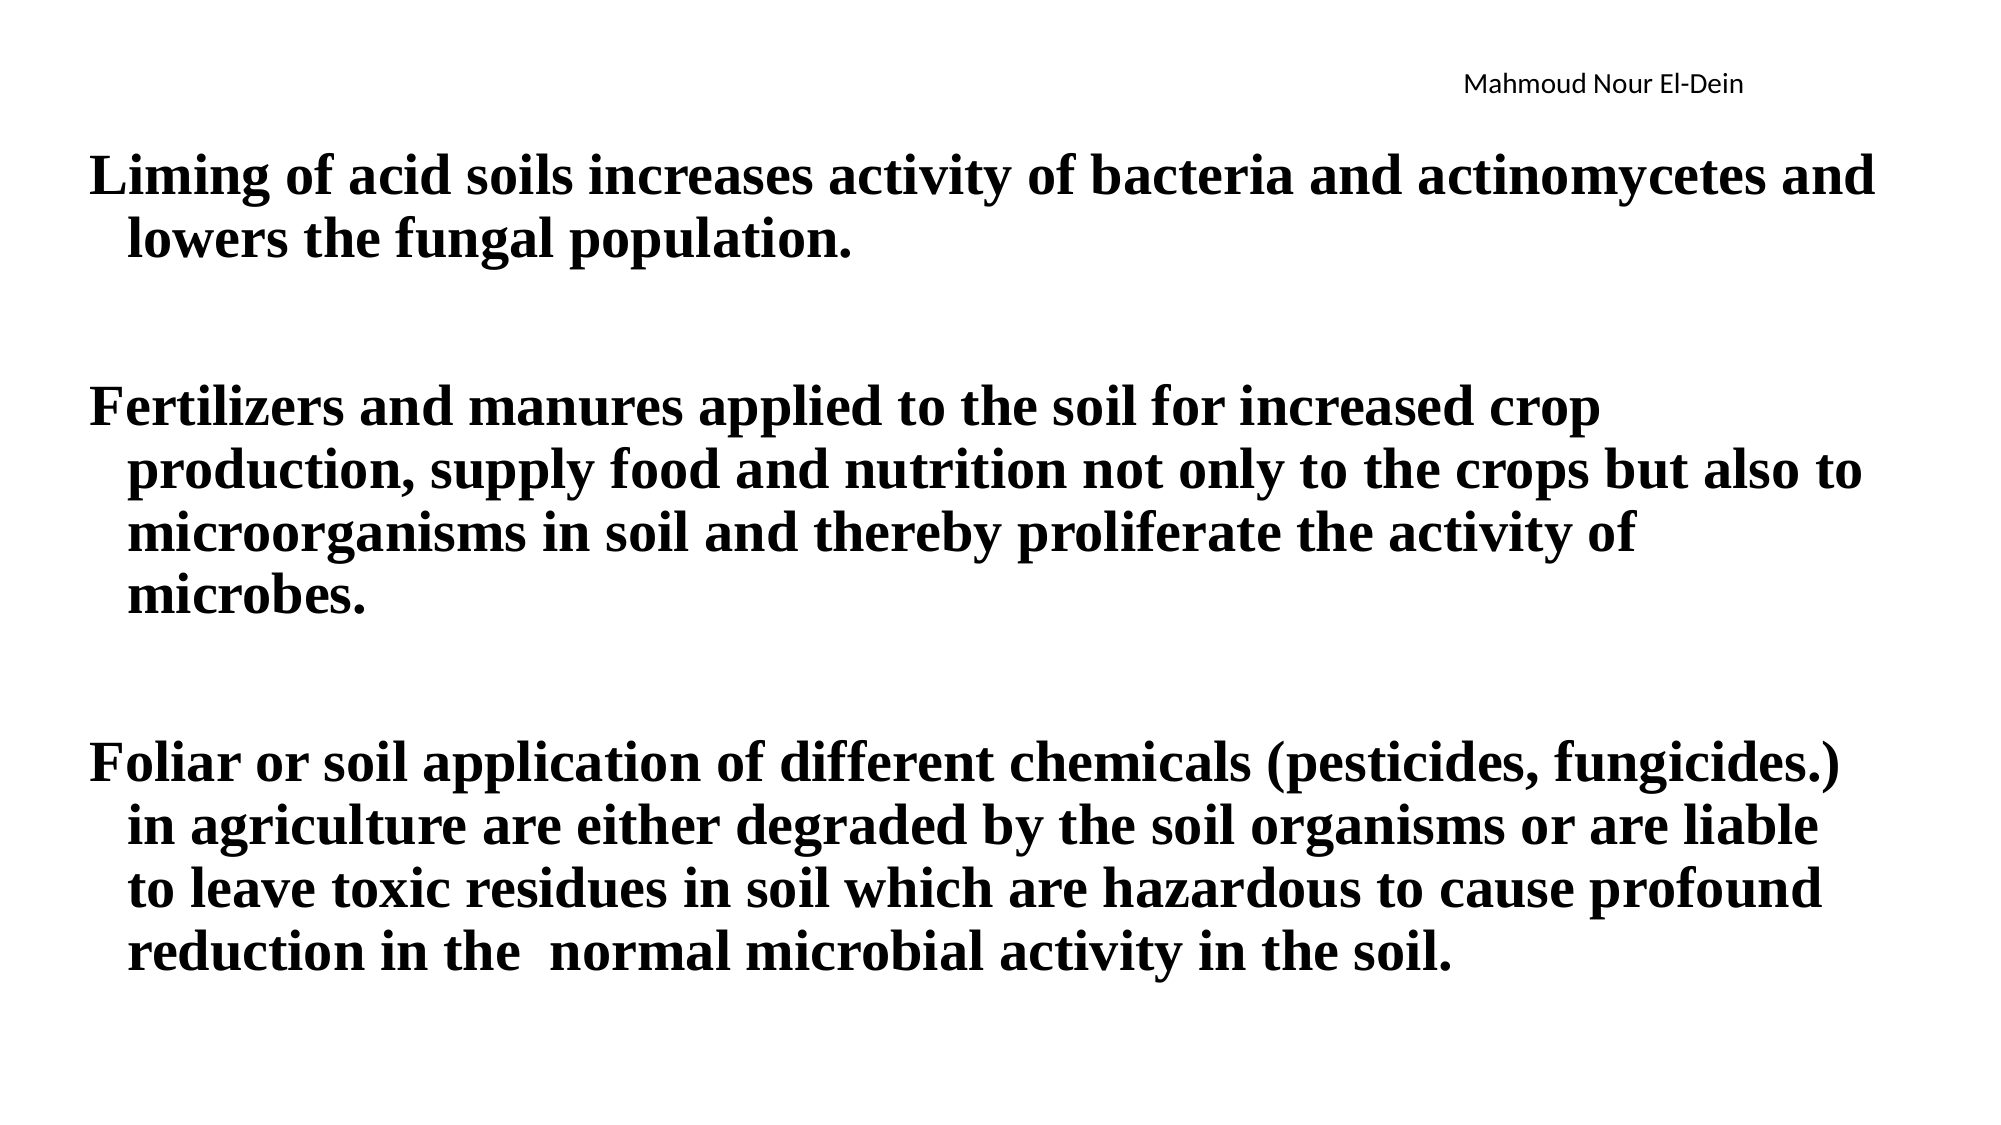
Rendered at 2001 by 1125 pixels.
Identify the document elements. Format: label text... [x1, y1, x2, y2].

text_box Liming of acid soils increases activity of bacteria and actinomycetes and lowers the fungal population. Fertilizers and manures applied to the soil for increased crop production, supply food and nutrition not only to the crops but also to microorganisms in soil and thereby proliferate the activity of microbes. Foliar or soil application of different chemicals (pesticides, fungicides.) in agriculture are either degraded by the soil organisms or are liable to leave toxic residues in soil which are hazardous to cause profound reduction in the normal microbial activity in the soil. [74, 46, 1895, 1063]
